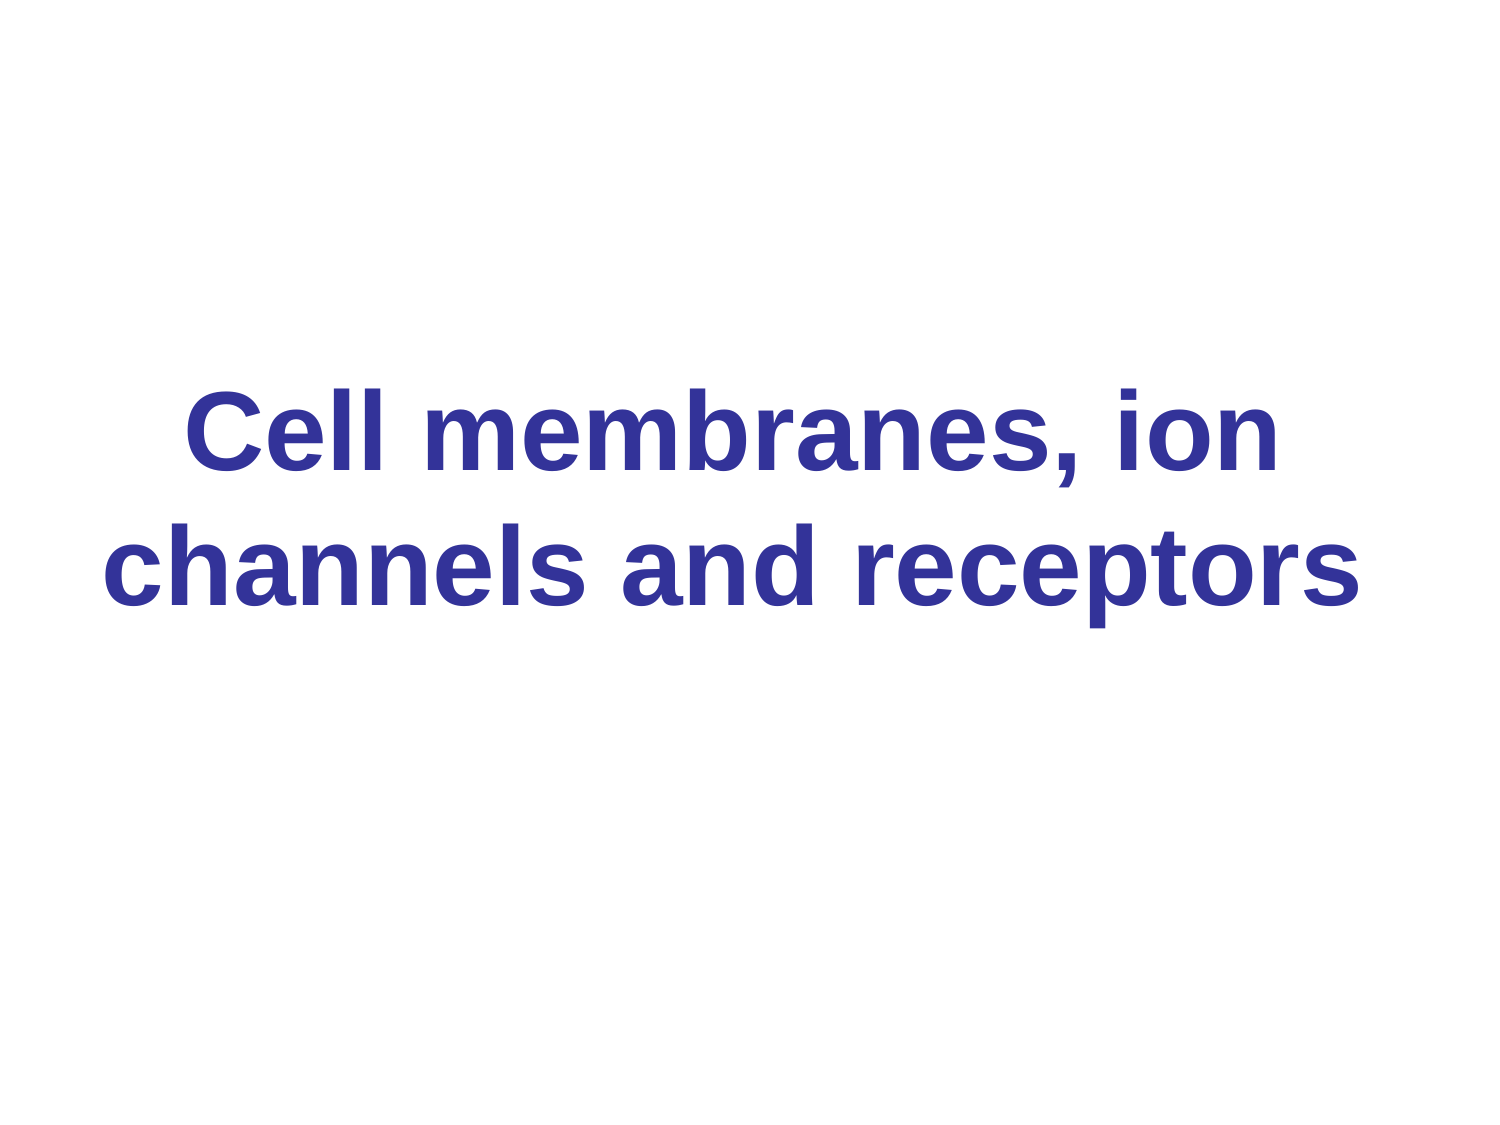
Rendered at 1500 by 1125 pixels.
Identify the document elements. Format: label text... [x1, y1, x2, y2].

list Cell membranes, ion channels and receptors [64, 349, 1402, 670]
